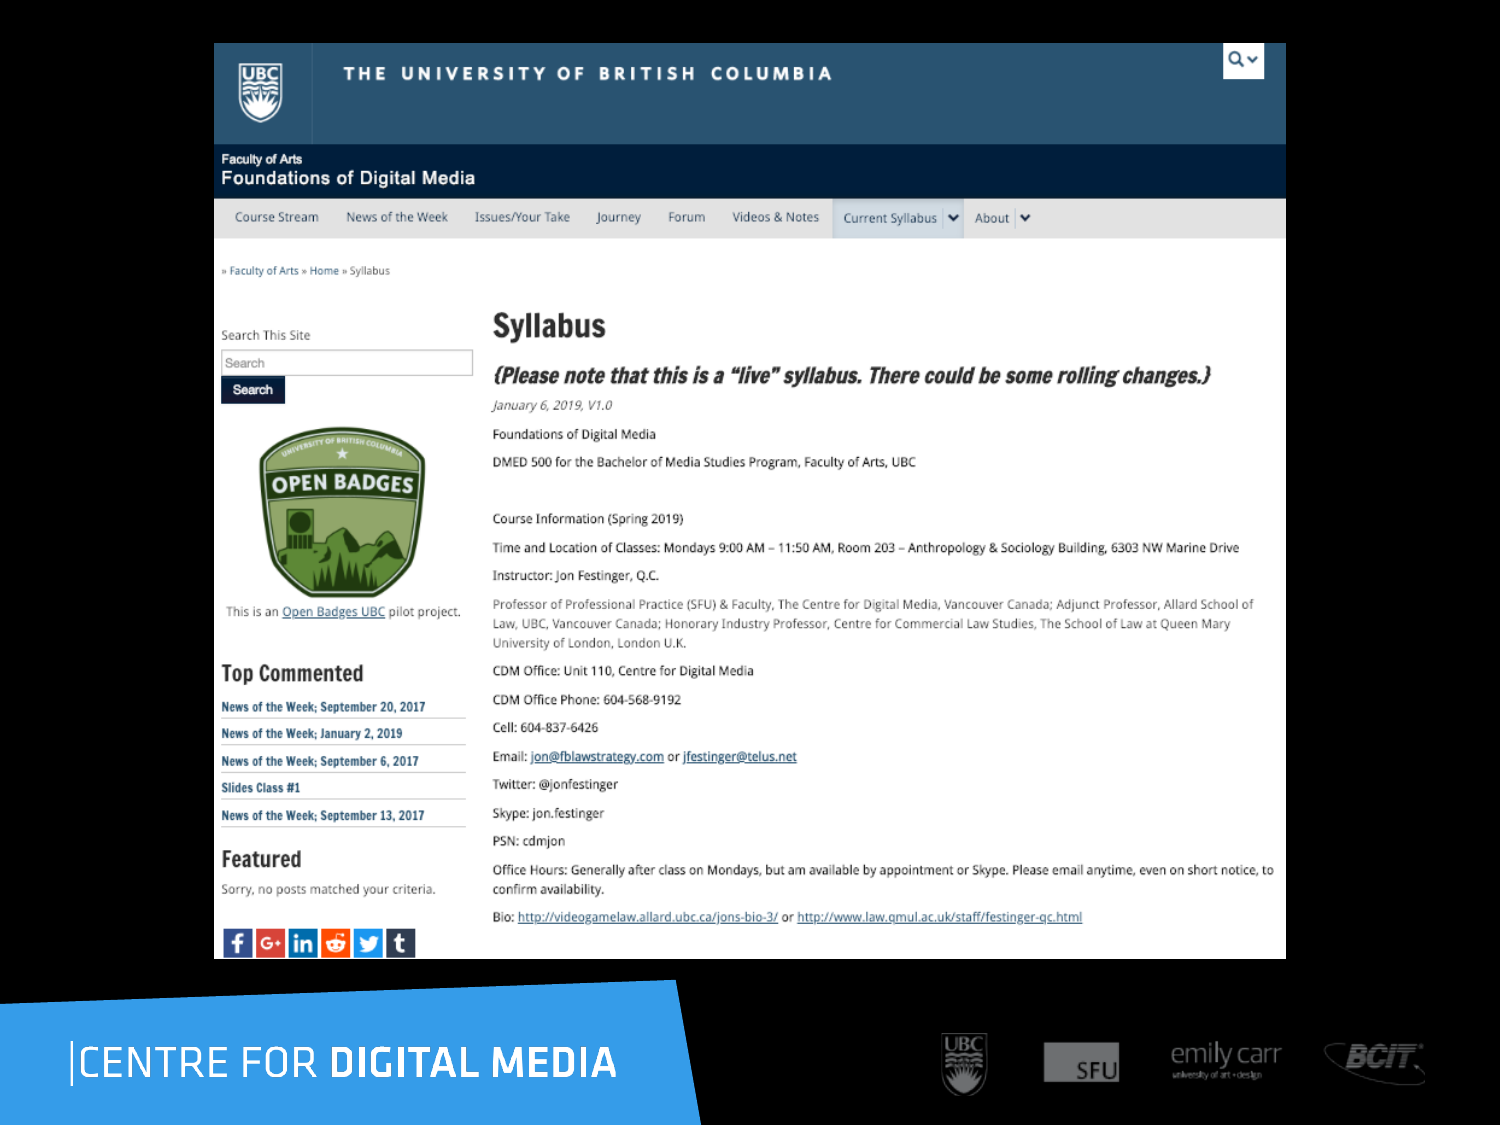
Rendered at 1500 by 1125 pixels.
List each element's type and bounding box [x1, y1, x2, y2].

list [213, 43, 1287, 959]
